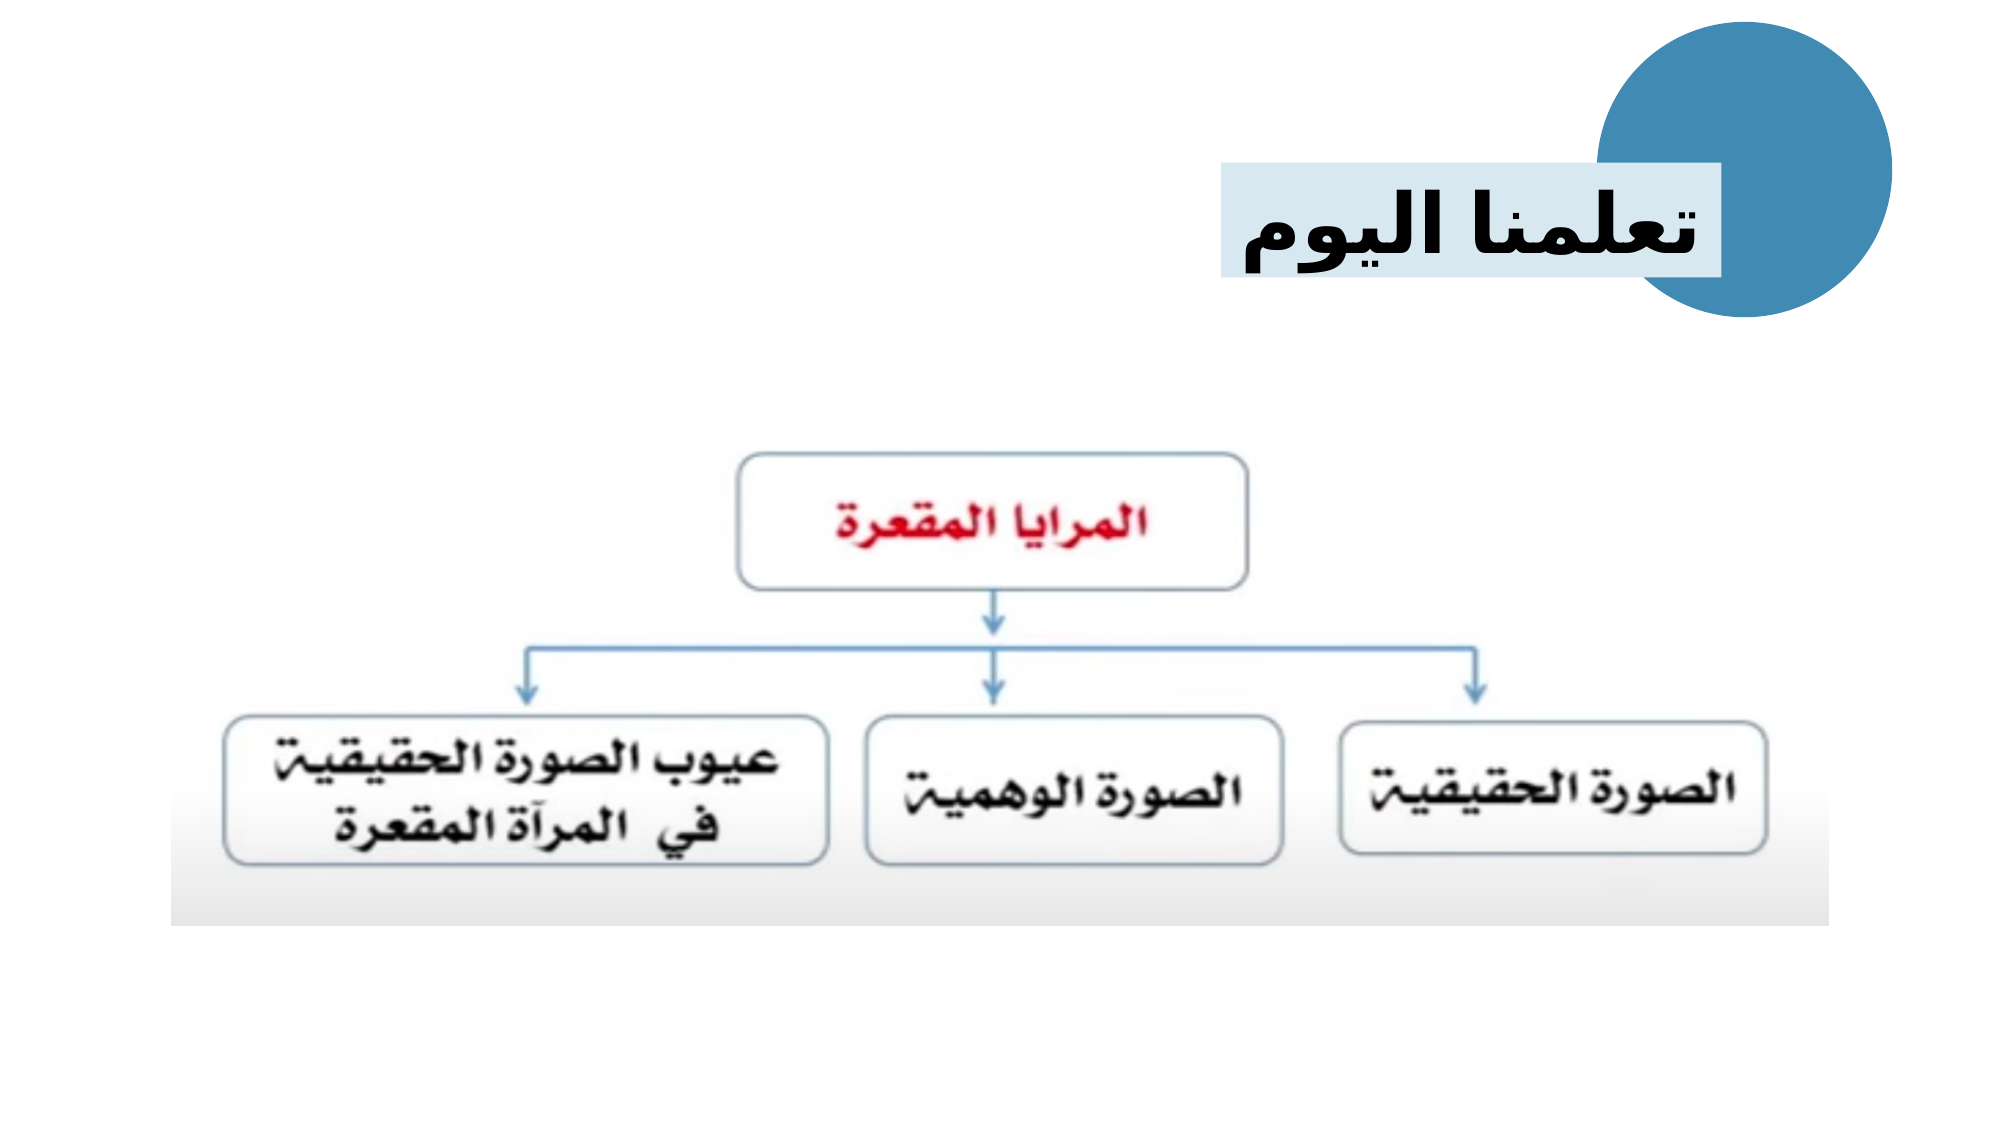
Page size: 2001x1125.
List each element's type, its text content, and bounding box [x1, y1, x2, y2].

text_box تعلمنا اليوم [1220, 162, 1722, 278]
picture [170, 379, 1829, 927]
text_box [1595, 20, 1894, 319]
